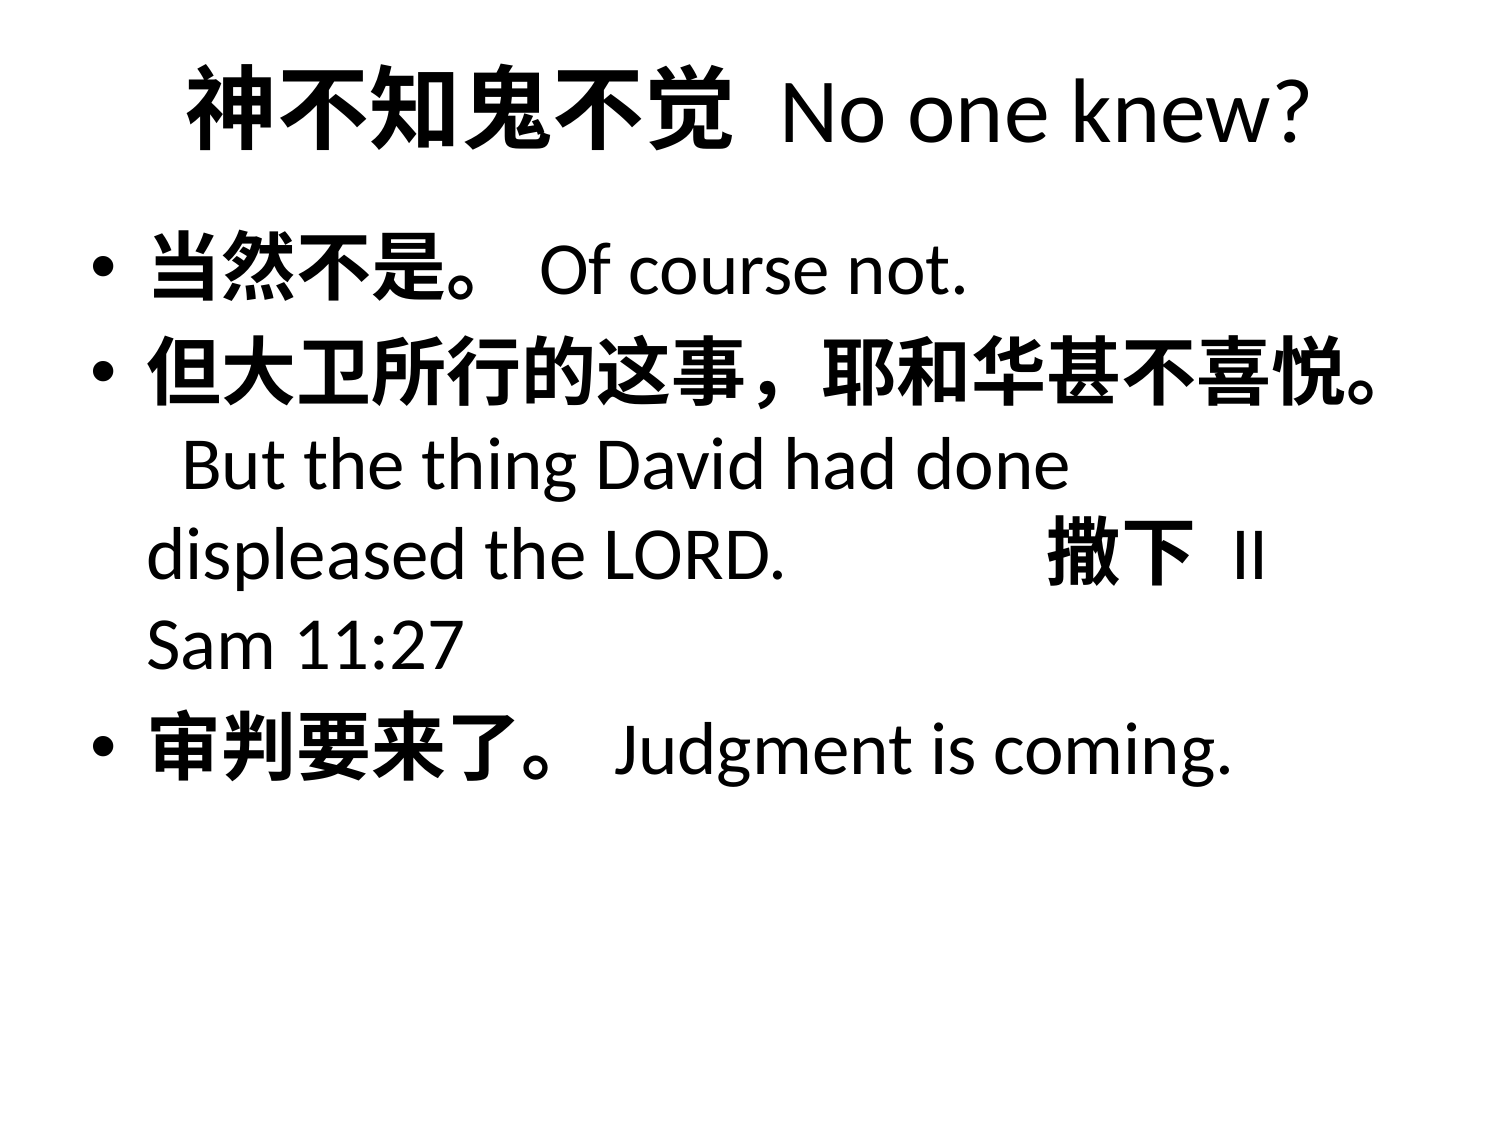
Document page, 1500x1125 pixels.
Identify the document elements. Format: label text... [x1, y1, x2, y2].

title 神不知鬼不觉 No one knew? [75, 24, 1425, 188]
list 当然不是。Of course not. 但大卫所行的这事，耶和华甚不喜悦。 But the thing David had done displeased the LORD. 撒下 II Sam 11:27 审判要来了。Judgment is coming. [75, 212, 1425, 1005]
